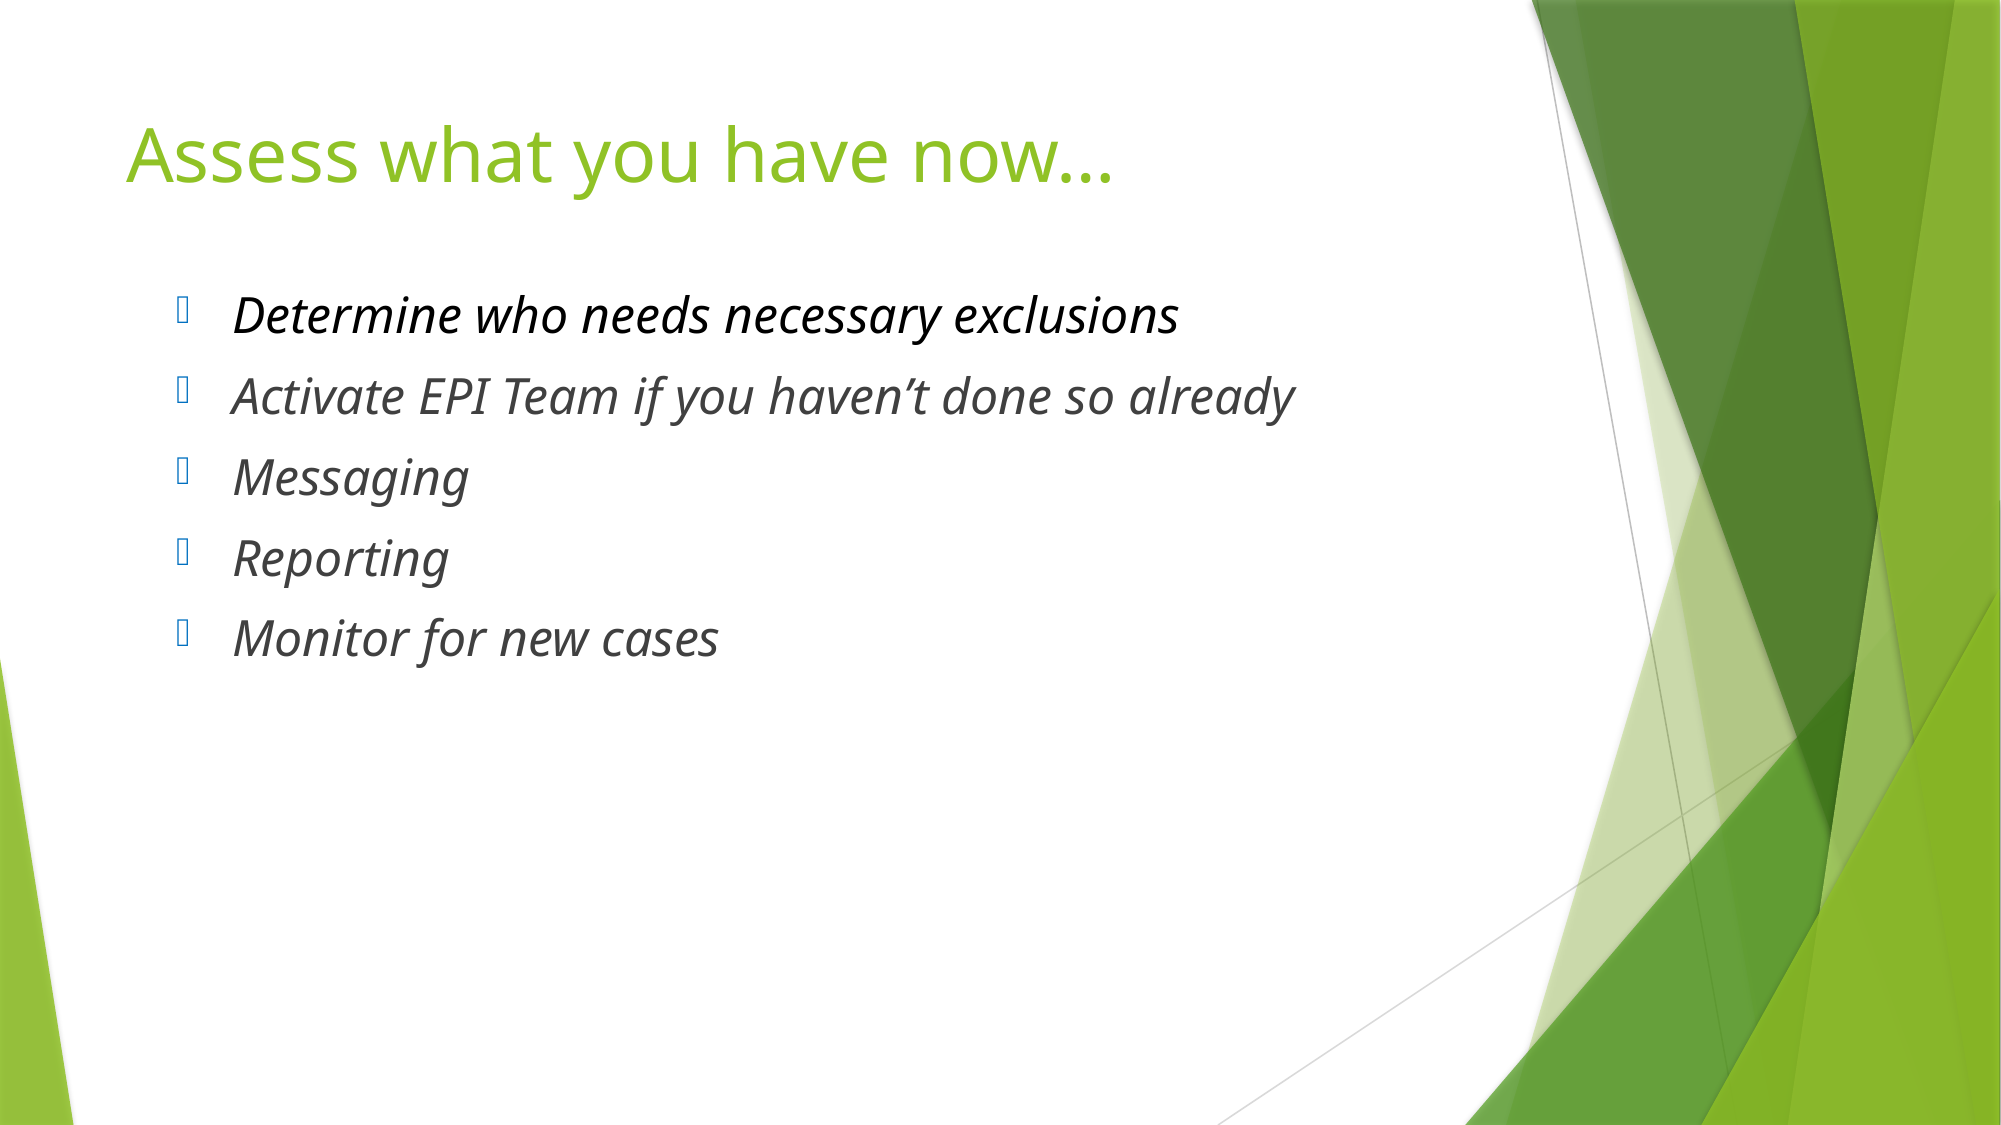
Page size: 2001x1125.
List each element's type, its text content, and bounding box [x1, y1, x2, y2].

title Assess what you have now… [111, 99, 1522, 228]
list Determine who needs necessary exclusions Activate EPI Team if you haven’t done so already Messaging Reporting Monitor for new cases [161, 276, 1324, 964]
